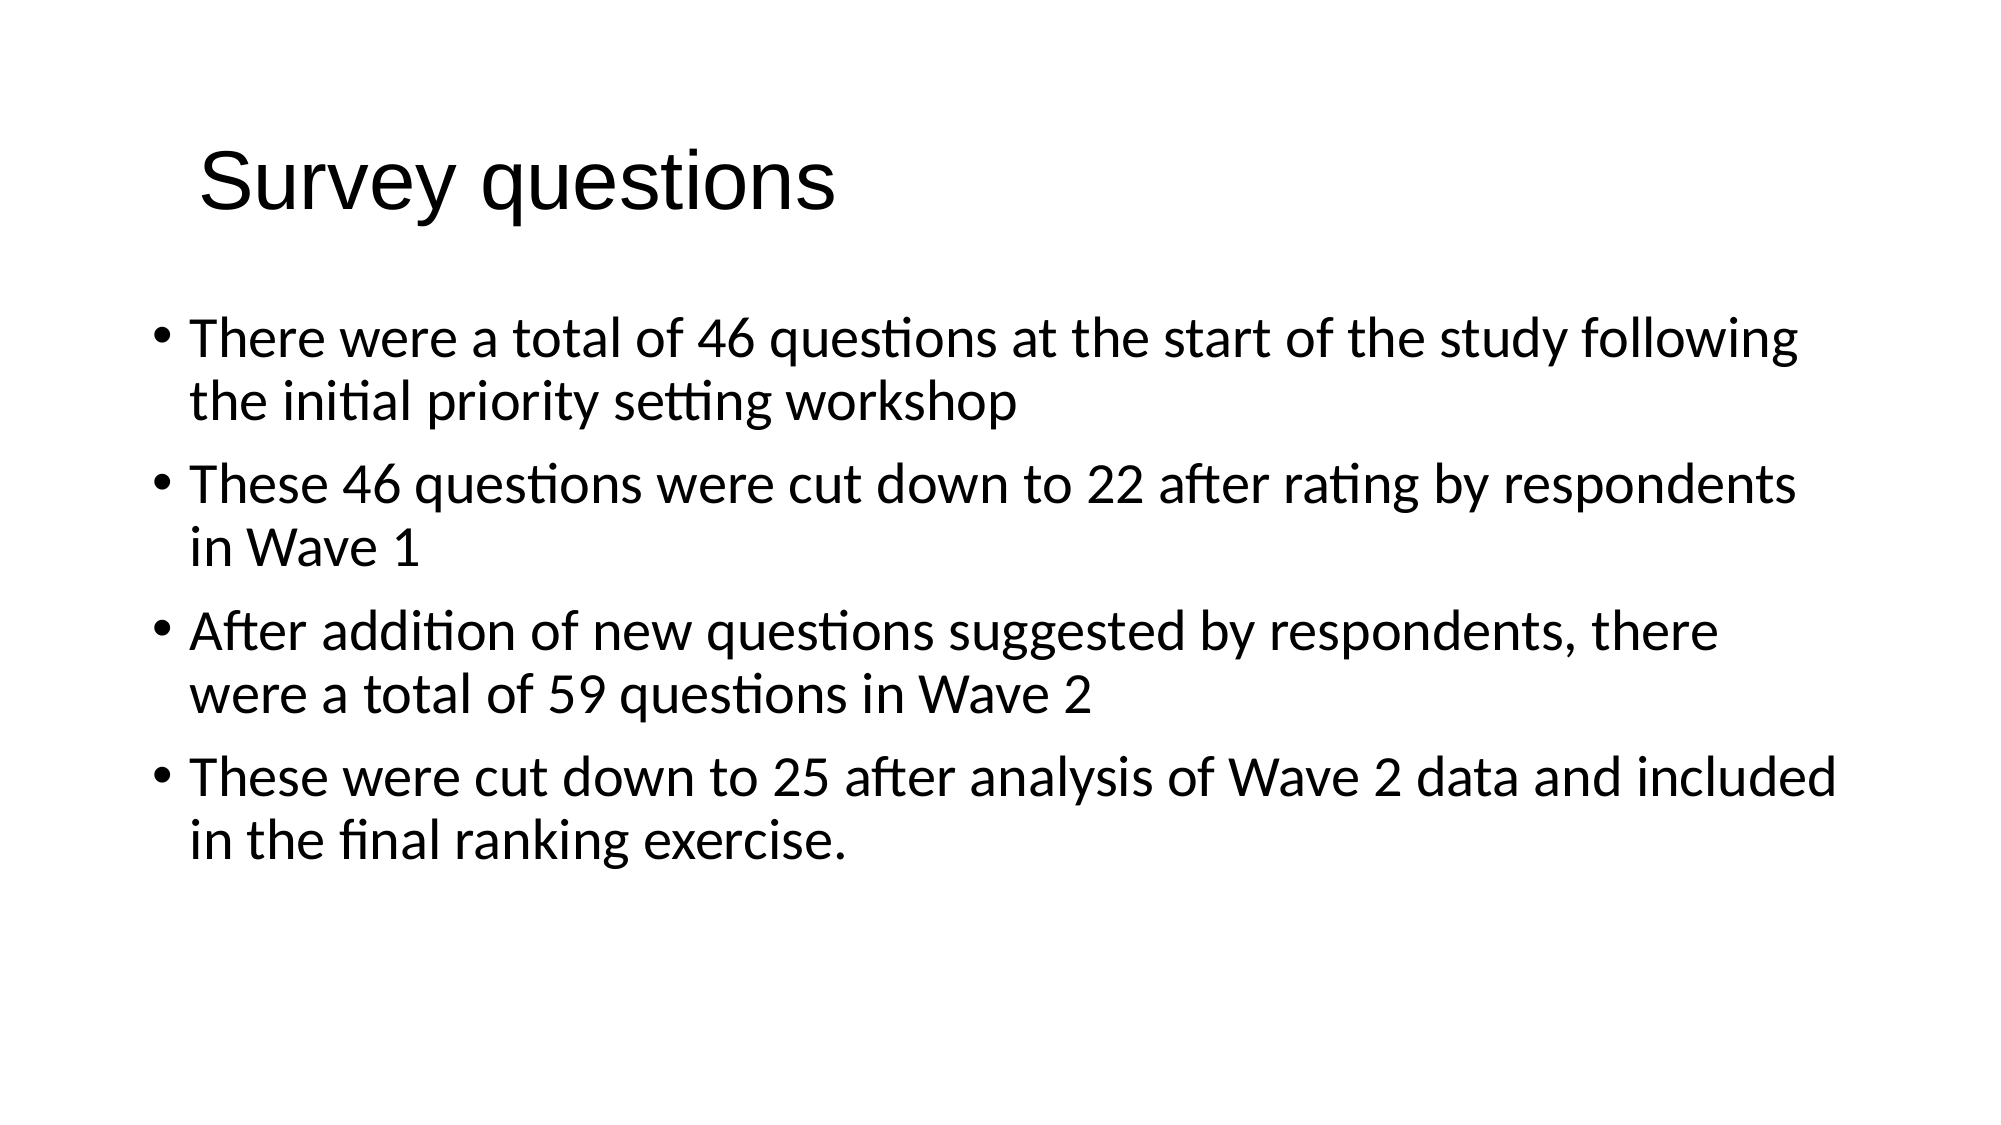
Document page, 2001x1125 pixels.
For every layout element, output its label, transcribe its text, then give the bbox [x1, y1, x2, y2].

title Survey questions [183, 129, 1839, 236]
list There were a total of 46 questions at the start of the study following the initial priority setting workshop These 46 questions were cut down to 22 after rating by respondents in Wave 1 After addition of new questions suggested by respondents, there were a total of 59 questions in Wave 2 These were cut down to 25 after analysis of Wave 2 data and included in the final ranking exercise. [137, 299, 1863, 1014]
